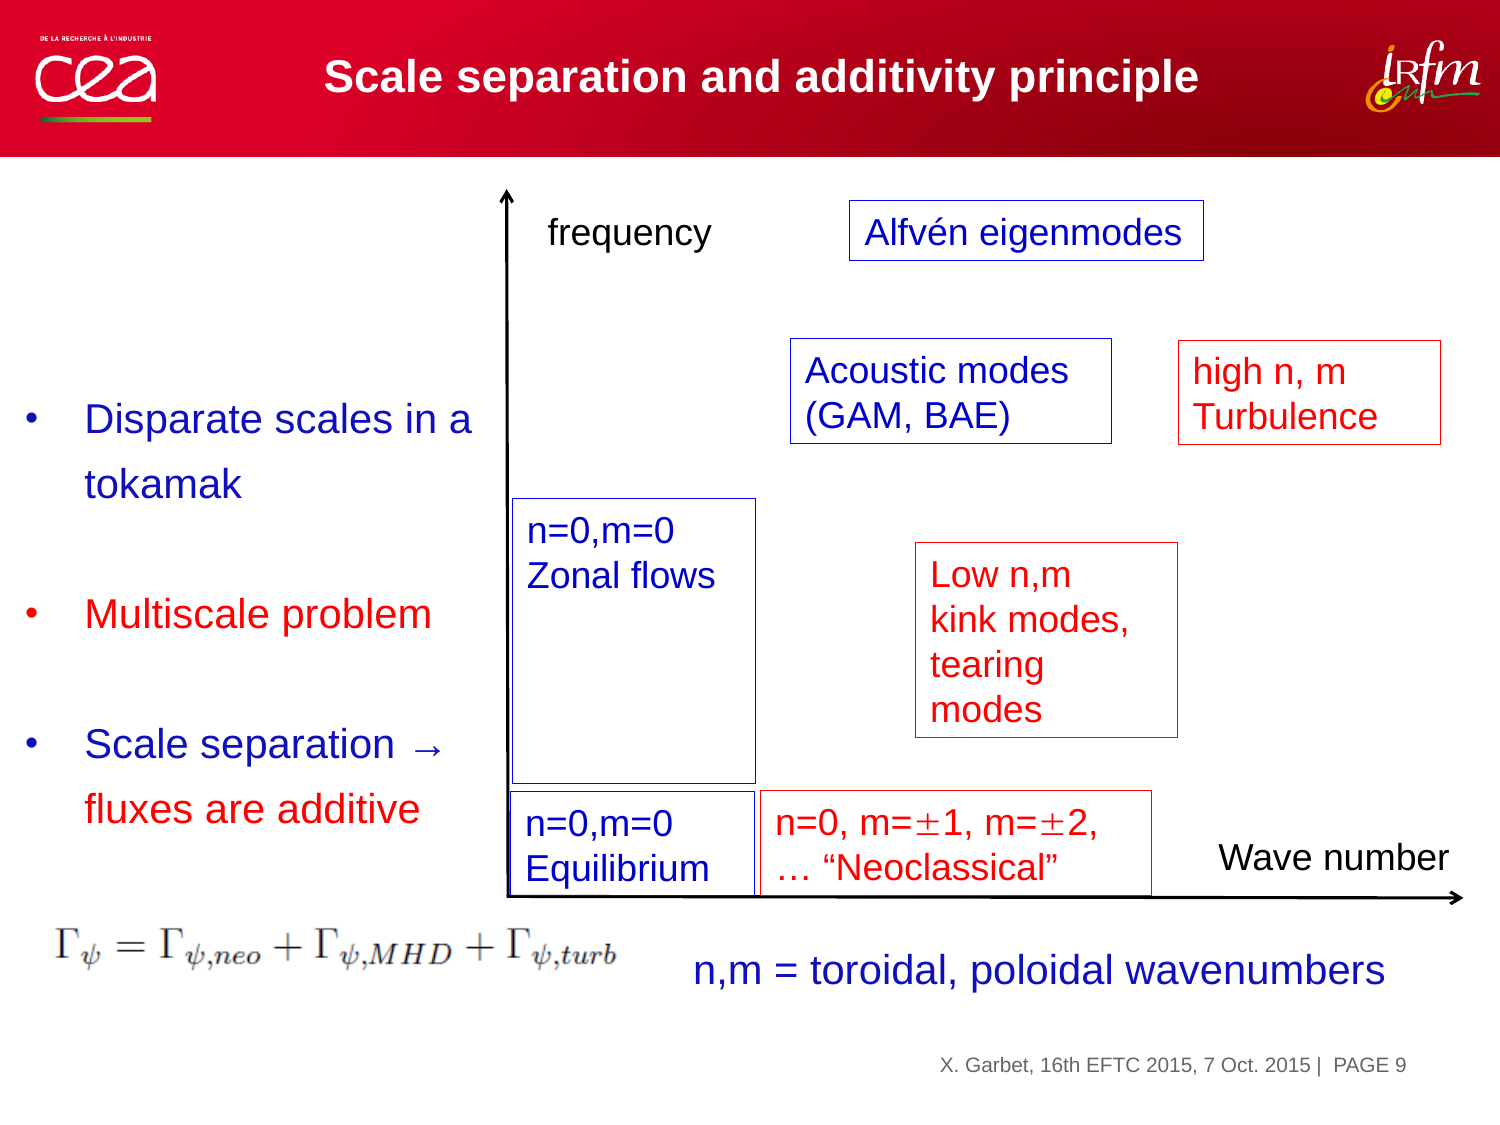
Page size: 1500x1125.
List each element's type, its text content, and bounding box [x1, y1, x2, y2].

text_box n,m = toroidal, poloidal wavenumbers [678, 920, 1441, 1001]
slide_number | PAGE 9 [1316, 1034, 1500, 1094]
picture [0, 0, 1500, 157]
text_box Disparate scales in a tokamak Multiscale problem Scale separation → fluxes are additive [25, 377, 486, 898]
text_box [506, 188, 1488, 899]
picture [24, 902, 640, 1001]
footer X. Garbet, 16th EFTC 2015, 7 Oct. 2015 [336, 1034, 1311, 1095]
title Scale separation and additivity principle [183, 0, 1341, 150]
